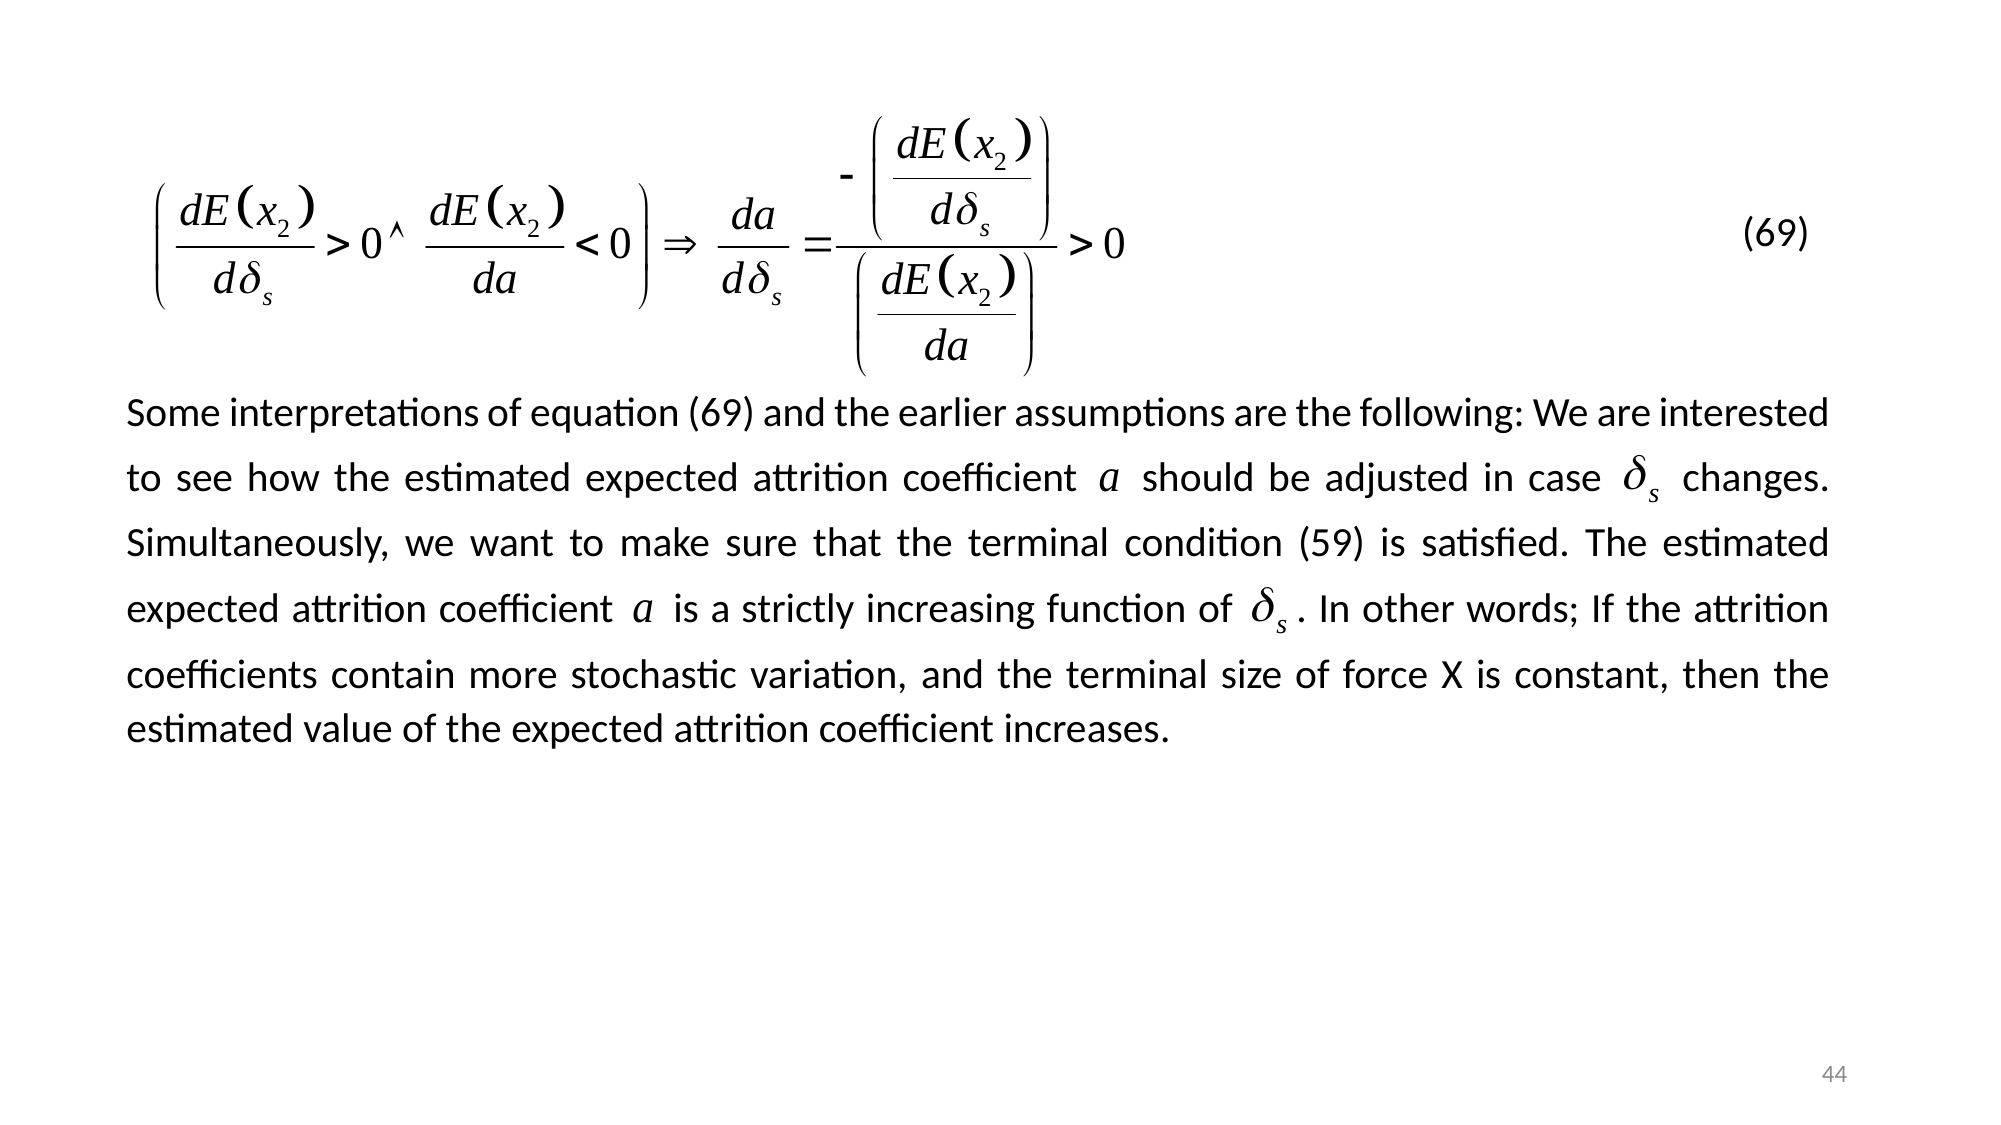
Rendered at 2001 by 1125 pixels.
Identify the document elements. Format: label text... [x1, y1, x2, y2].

slide_number 44 [1412, 1042, 1863, 1103]
picture [126, 106, 1830, 788]
